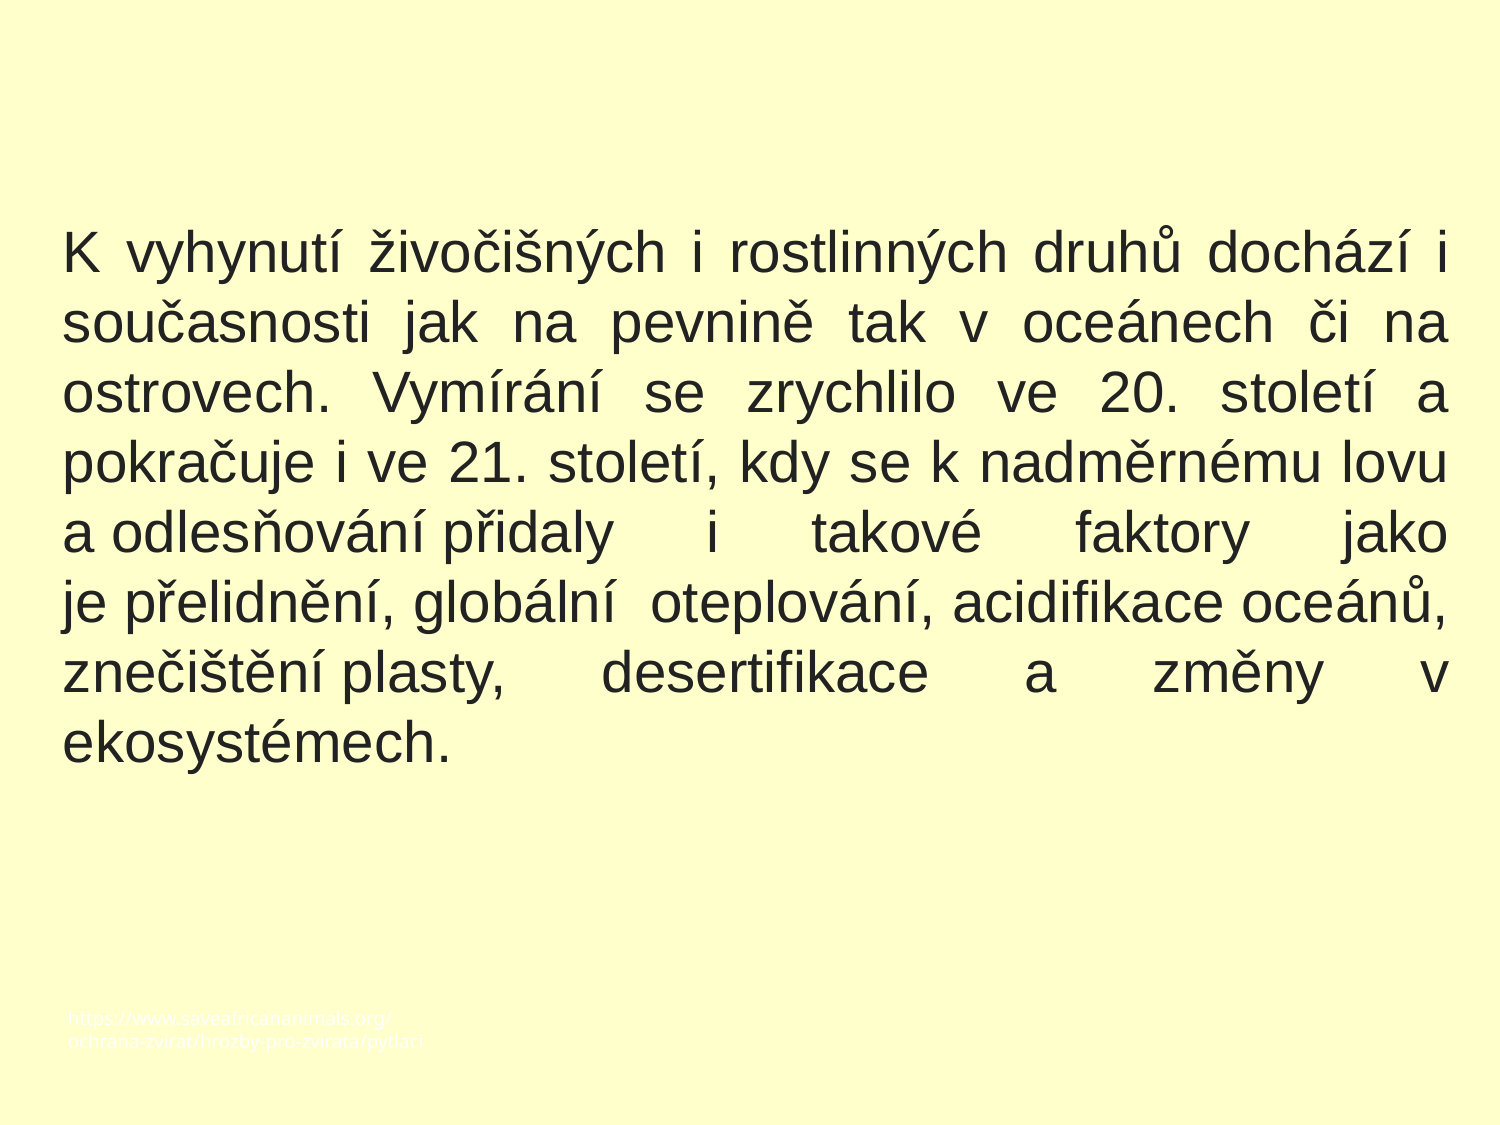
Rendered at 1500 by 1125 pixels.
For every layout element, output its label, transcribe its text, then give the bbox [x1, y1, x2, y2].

text_box K vyhynutí živočišných i rostlinných druhů dochází i současnosti jak na pevnině tak v oceánech či na ostrovech. Vymírání se zrychlilo ve 20. století a pokračuje i ve 21. století, kdy se k nadměrnému lovu a odlesňování přidaly i takové faktory jako je přelidnění, globální oteplování, acidifikace oceánů, znečištění plasty, desertifikace a změny v ekosystémech. [48, 206, 1466, 912]
text_box https://www.saveafricananimals.org/ochrana-zvirat/hrozby-pro-zvirata/pytlaci [53, 999, 465, 1060]
